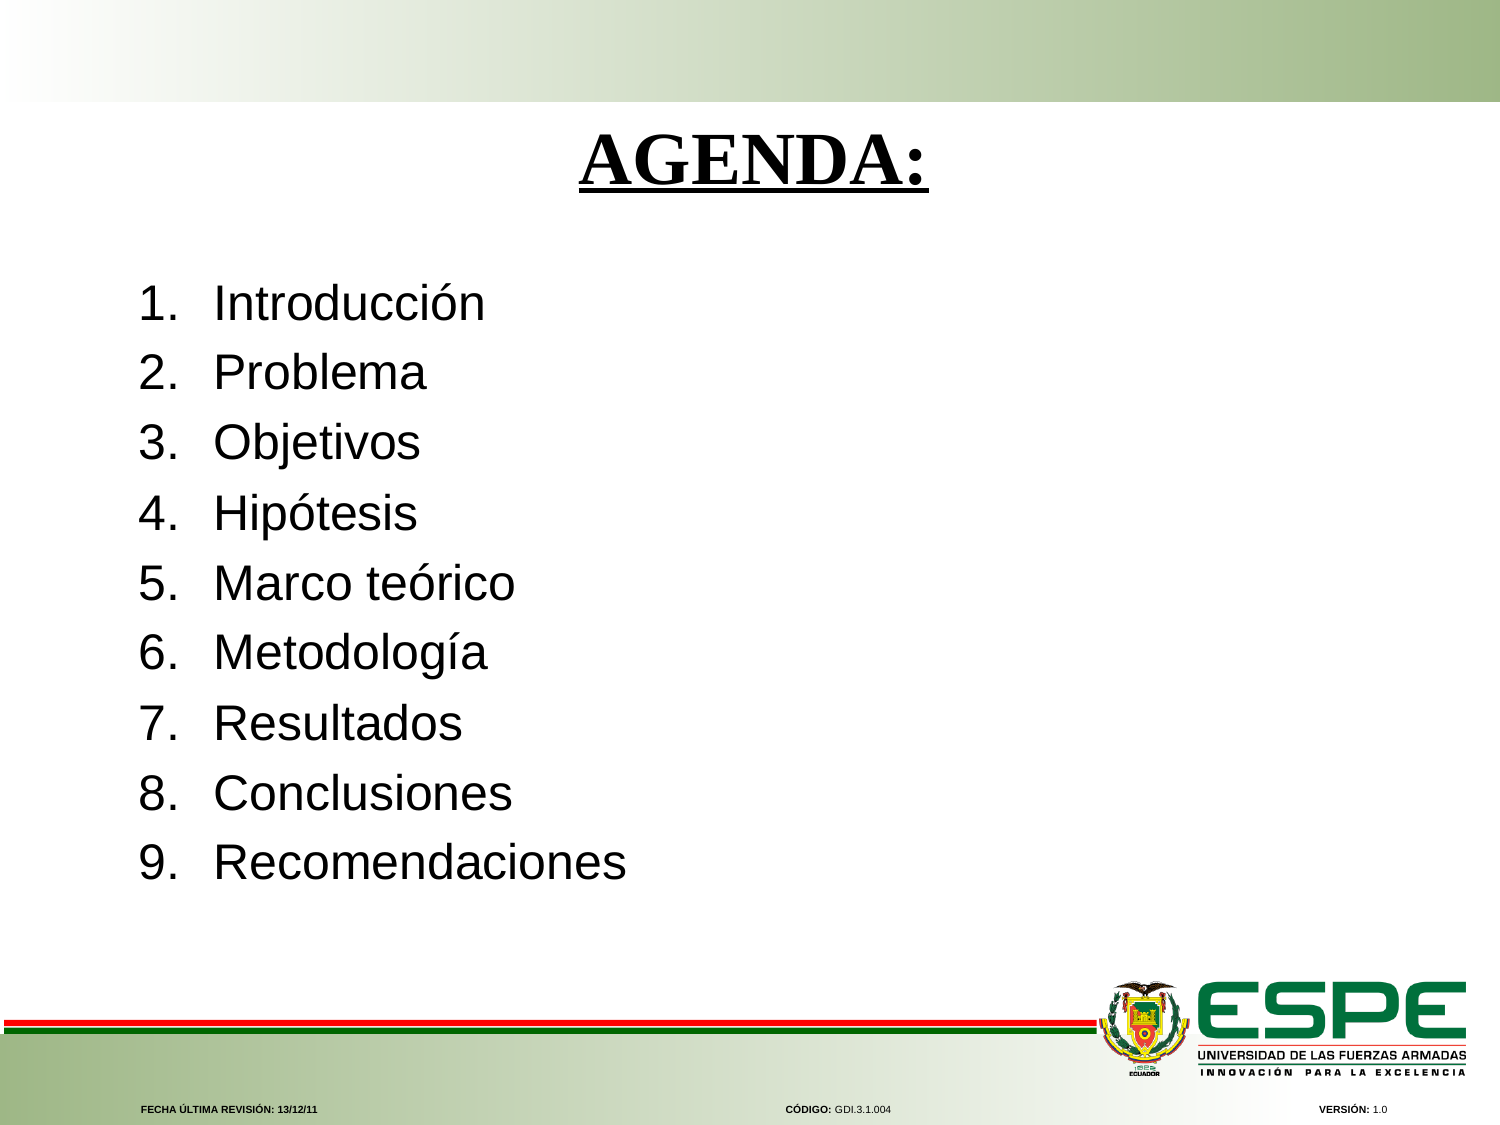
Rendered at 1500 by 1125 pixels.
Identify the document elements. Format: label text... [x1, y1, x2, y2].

picture [1099, 981, 1466, 1076]
text_box AGENDA: [78, 101, 1429, 263]
footer CÓDIGO: GDI.3.1.004 [719, 1092, 958, 1125]
text_box Introducción Problema Objetivos Hipótesis Marco teórico Metodología Resultados Conclusiones Recomendaciones [123, 262, 1166, 913]
slide_number VERSIÓN: 1.0 [1281, 1092, 1425, 1125]
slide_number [63, 1091, 396, 1125]
